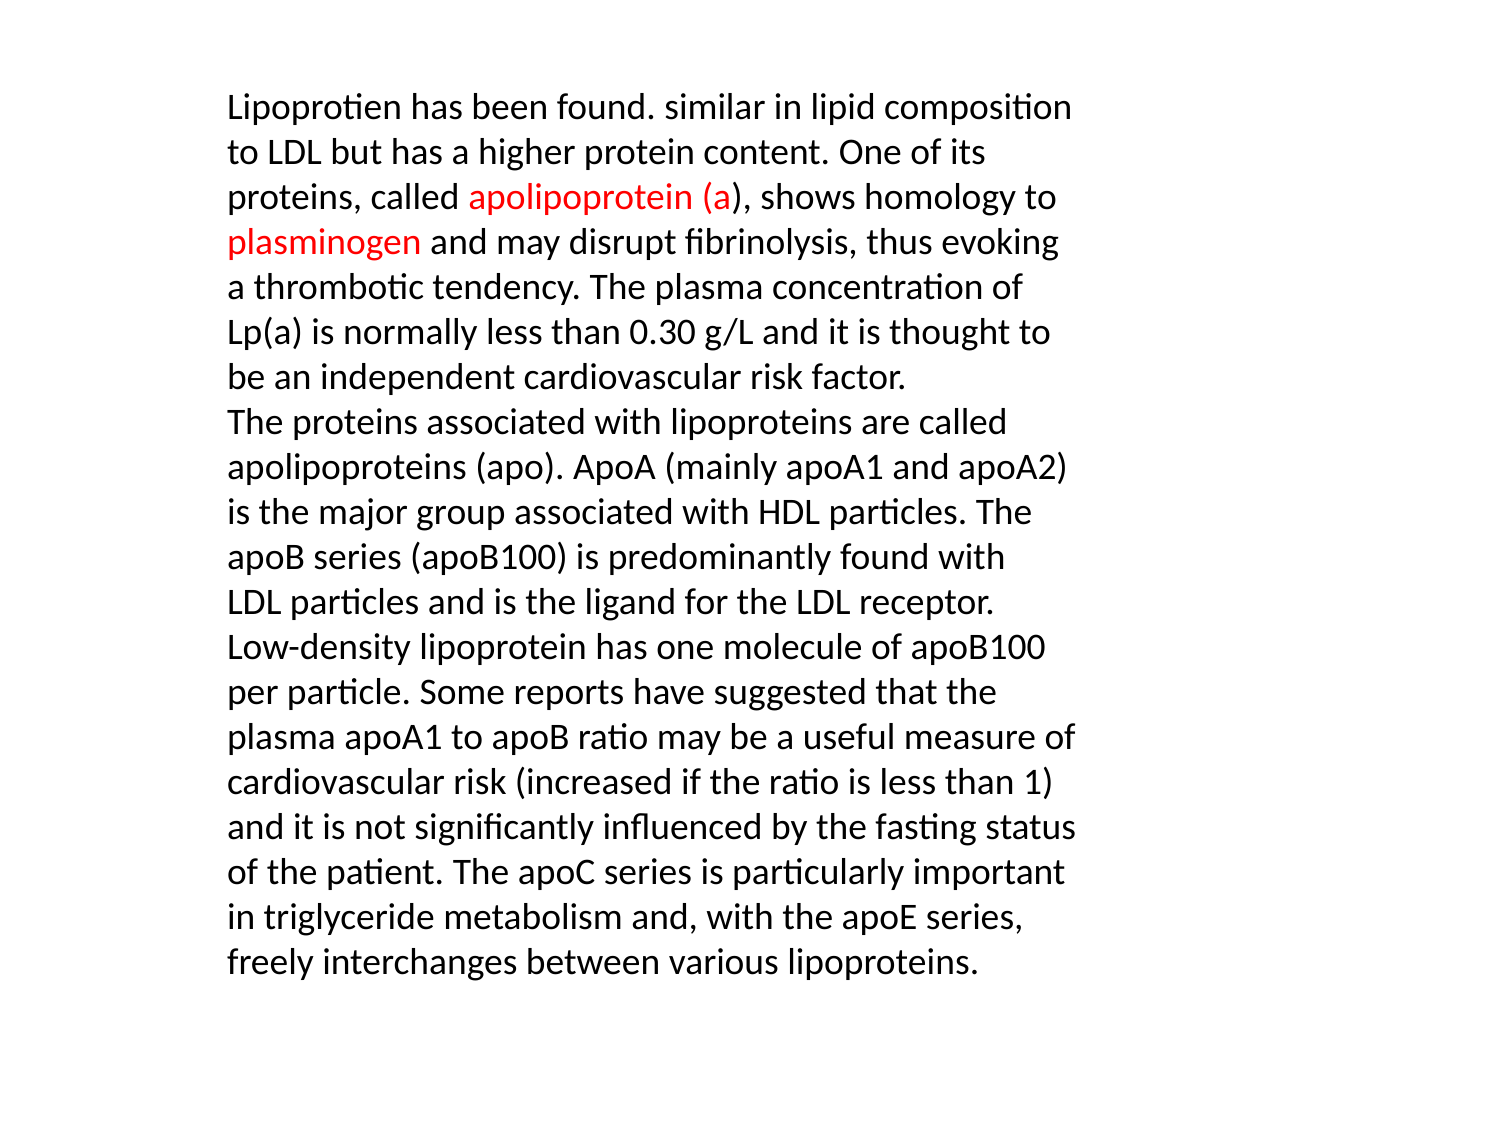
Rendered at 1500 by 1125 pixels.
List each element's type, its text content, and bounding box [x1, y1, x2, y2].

text_box Lipoprotien has been found. similar in lipid composition to LDL but has a higher protein content. One of its proteins, called apolipoprotein (a), shows homology to plasminogen and may disrupt fibrinolysis, thus evoking a thrombotic tendency. The plasma concentration of Lp(a) is normally less than 0.30 g/L and it is thought to be an independent cardiovascular risk factor. The proteins associated with lipoproteins are called apolipoproteins (apo). ApoA (mainly apoA1 and apoA2) is the major group associated with HDL particles. The apoB series (apoB100) is predominantly found with LDL particles and is the ligand for the LDL receptor. Low-density lipoprotein has one molecule of apoB100 per particle. Some reports have suggested that the plasma apoA1 to apoB ratio may be a useful measure of cardiovascular risk (increased if the ratio is less than 1) and it is not significantly influenced by the fasting status of the patient. The apoC series is particularly important in triglyceride metabolism and, with the apoE series, freely interchanges between various lipoproteins. [212, 74, 1200, 990]
